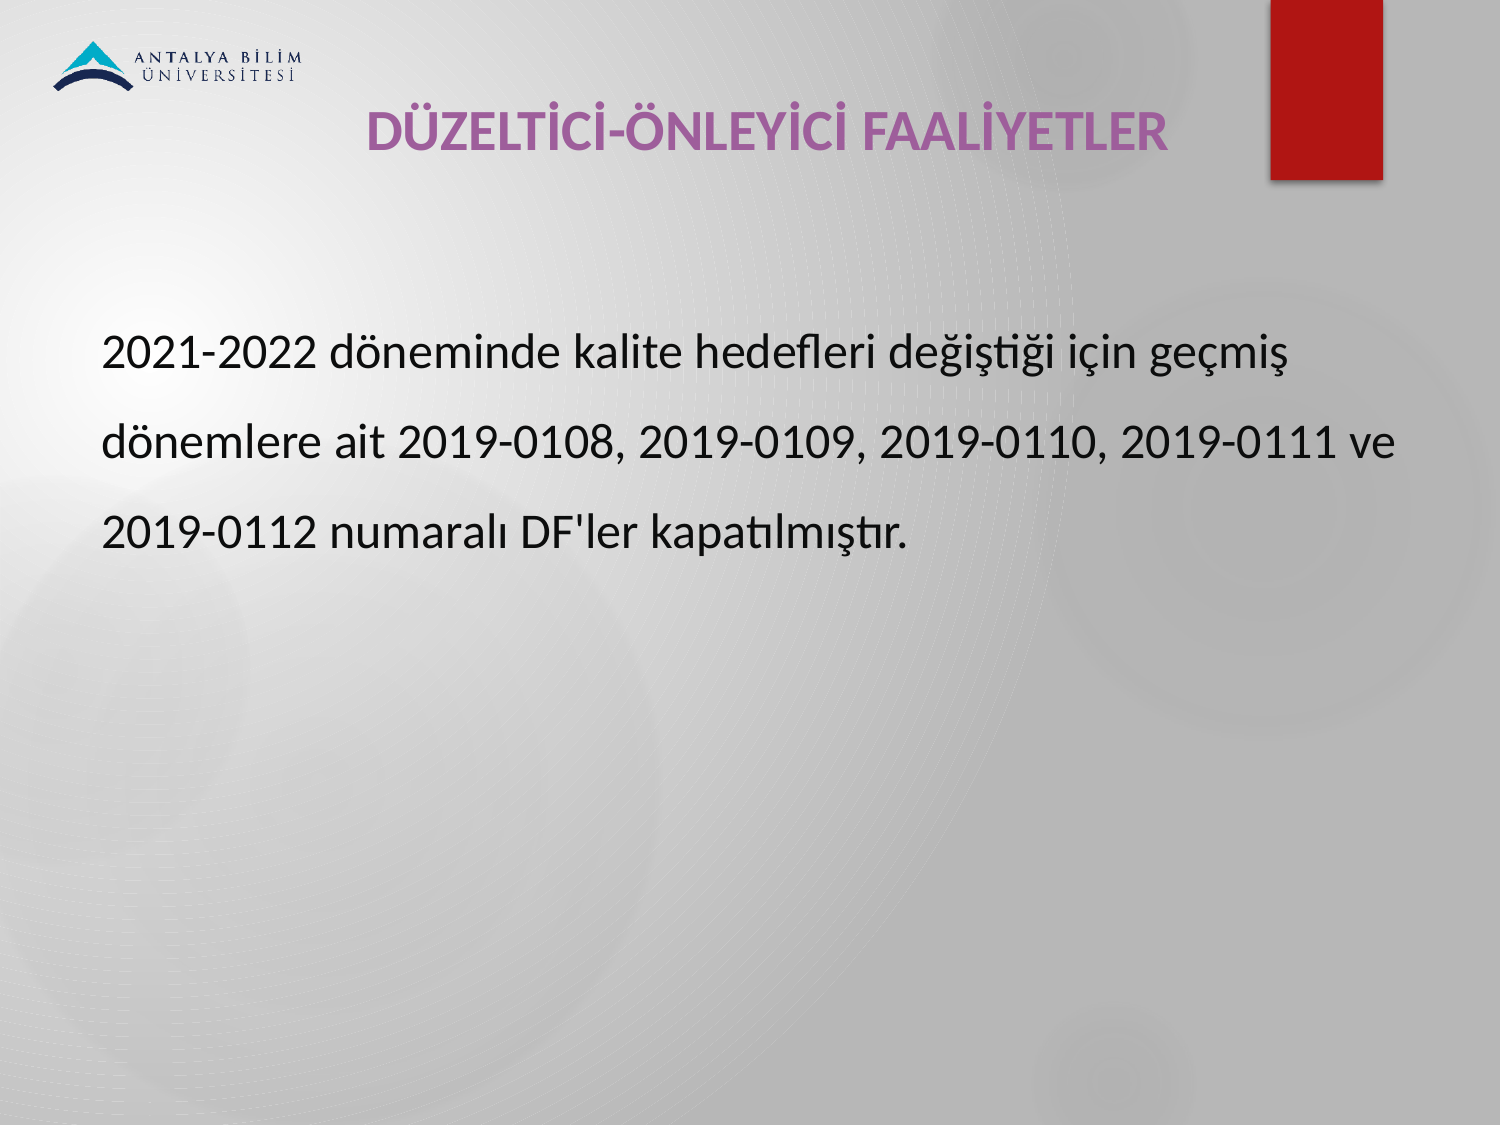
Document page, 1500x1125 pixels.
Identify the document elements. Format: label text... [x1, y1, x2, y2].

text_box DÜZELTİCİ-ÖNLEYİCİ FAALİYETLER [277, 78, 1259, 186]
picture [52, 39, 302, 93]
text_box 2021-2022 döneminde kalite hedefleri değiştiği için geçmiş dönemlere ait 2019-0108, 2019-0109, 2019-0110, 2019-0111 ve 2019-0112 numaralı DF'ler kapatılmıştır. [86, 280, 1429, 566]
